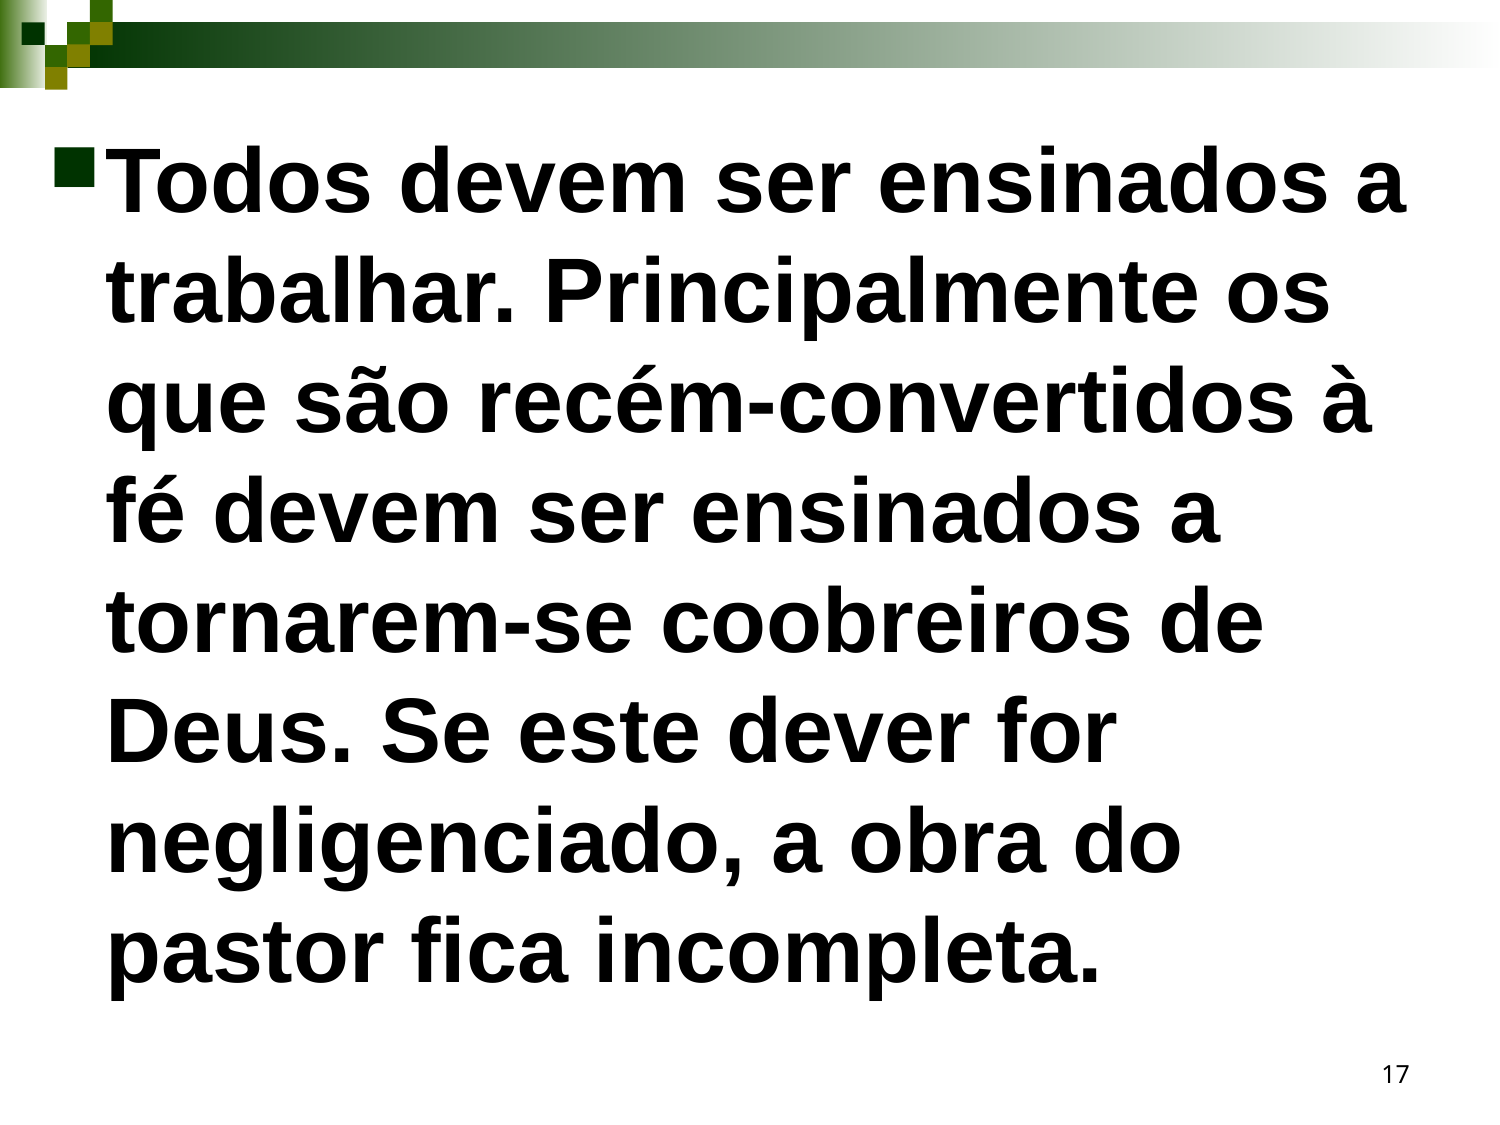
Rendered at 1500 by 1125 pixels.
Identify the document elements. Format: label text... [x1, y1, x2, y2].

slide_number 17 [1074, 1047, 1425, 1100]
list Todos devem ser ensinados a trabalhar. Principalmente os que são recém-convertidos à fé devem ser ensinados a tornarem-se coobreiros de Deus. Se este dever for negligenciado, a obra do pastor fica incompleta. [33, 113, 1459, 1047]
